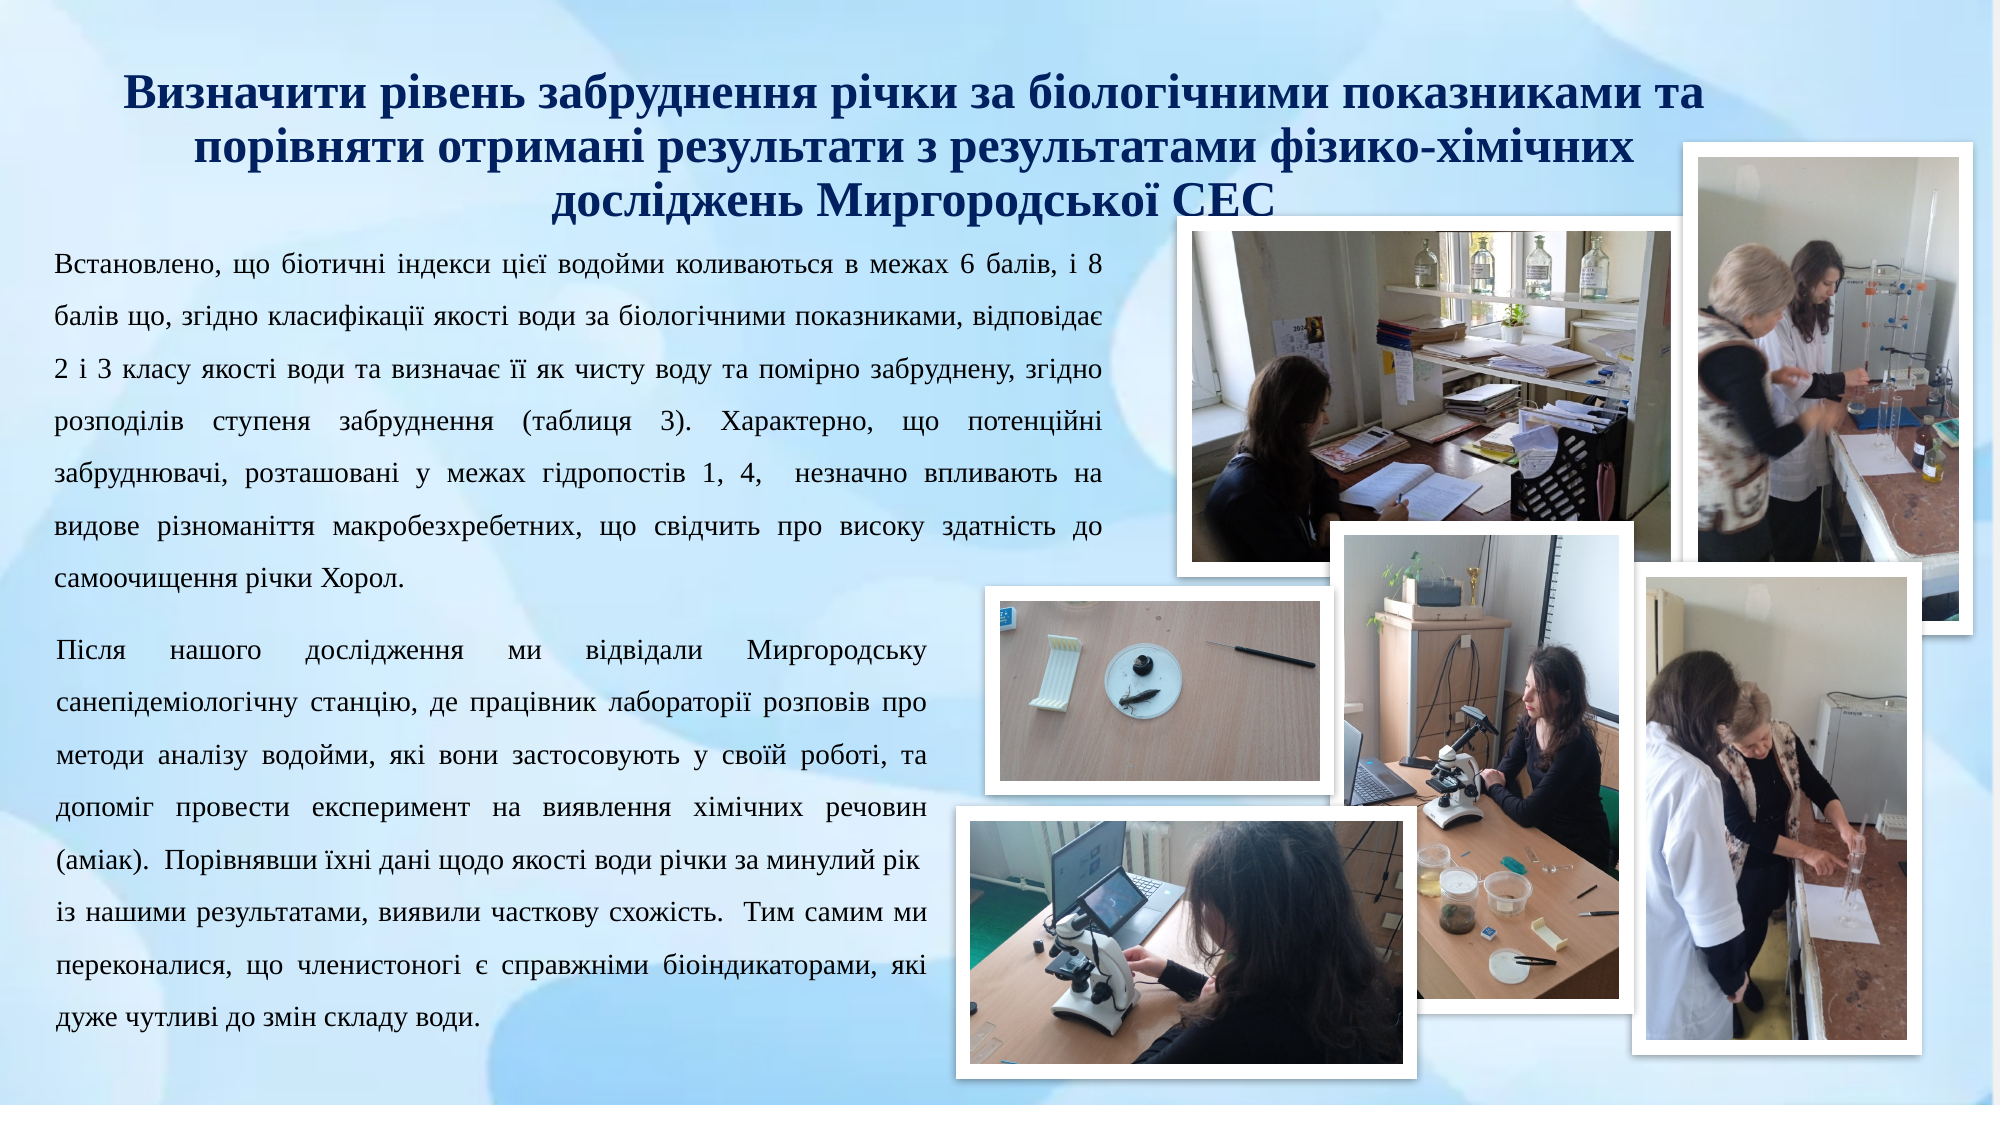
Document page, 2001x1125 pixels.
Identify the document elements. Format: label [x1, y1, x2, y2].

picture [999, 600, 1320, 781]
picture [1646, 156, 1959, 1041]
list [0, 0, 2000, 1105]
picture [970, 230, 1671, 1064]
